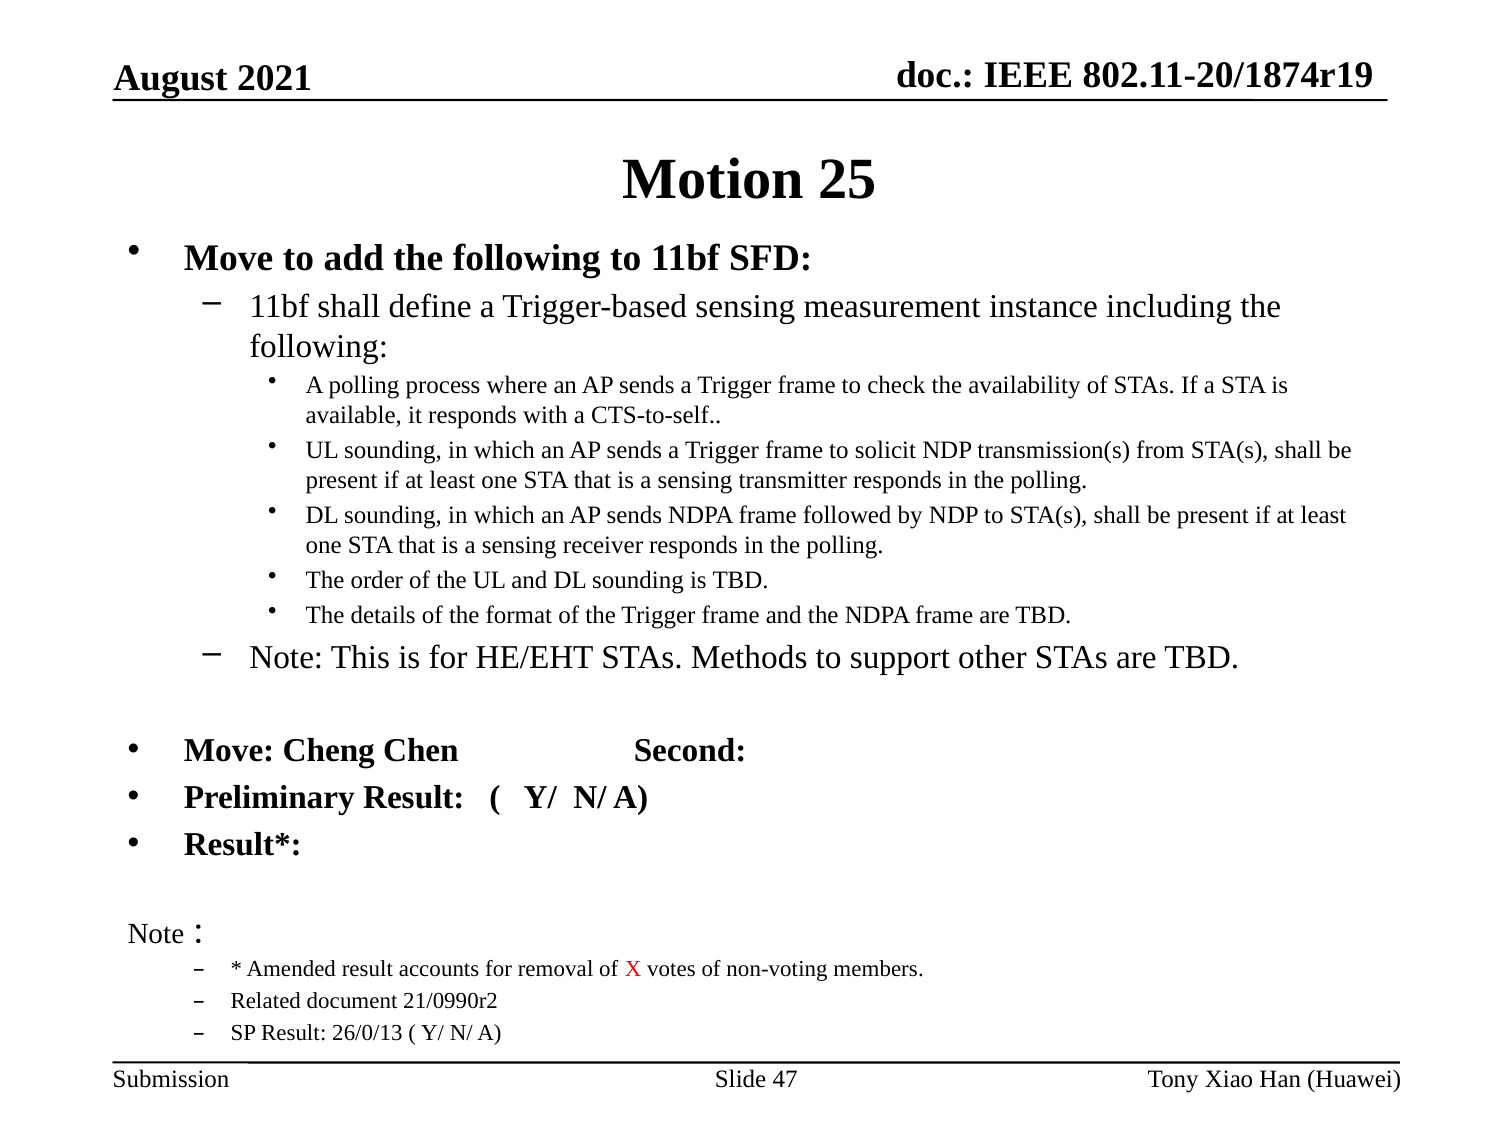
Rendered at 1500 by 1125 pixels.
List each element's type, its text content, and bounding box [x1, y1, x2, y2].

slide_number Slide 47 [712, 1061, 800, 1093]
text_box Move to add the following to 11bf SFD: 11bf shall define a Trigger-based sensing measurement instance including the following: A polling process where an AP sends a Trigger frame to check the availability of STAs. If a STA is available, it responds with a CTS-to-self.. UL sounding, in which an AP sends a Trigger frame to solicit NDP transmission(s) from STA(s), shall be present if at least one STA that is a sensing transmitter responds in the polling. DL sounding, in which an AP sends NDPA frame followed by NDP to STA(s), shall be present if at least one STA that is a sensing receiver responds in the polling. The order of the UL and DL sounding is TBD. The details of the format of the Trigger frame and the NDPA frame are TBD. Note: This is for HE/EHT STAs. Methods to support other STAs are TBD. Move: Cheng Chen Second: Preliminary Result: ( Y/ N/ A) Result*: Note： * Amended result accounts for removal of X votes of non-voting members. Related document 21/0990r2 SP Result: 26/0/13 ( Y/ N/ A) [112, 224, 1388, 888]
text_box Motion 25 [112, 87, 1388, 224]
footer Tony Xiao Han (Huawei) [999, 1061, 1402, 1093]
